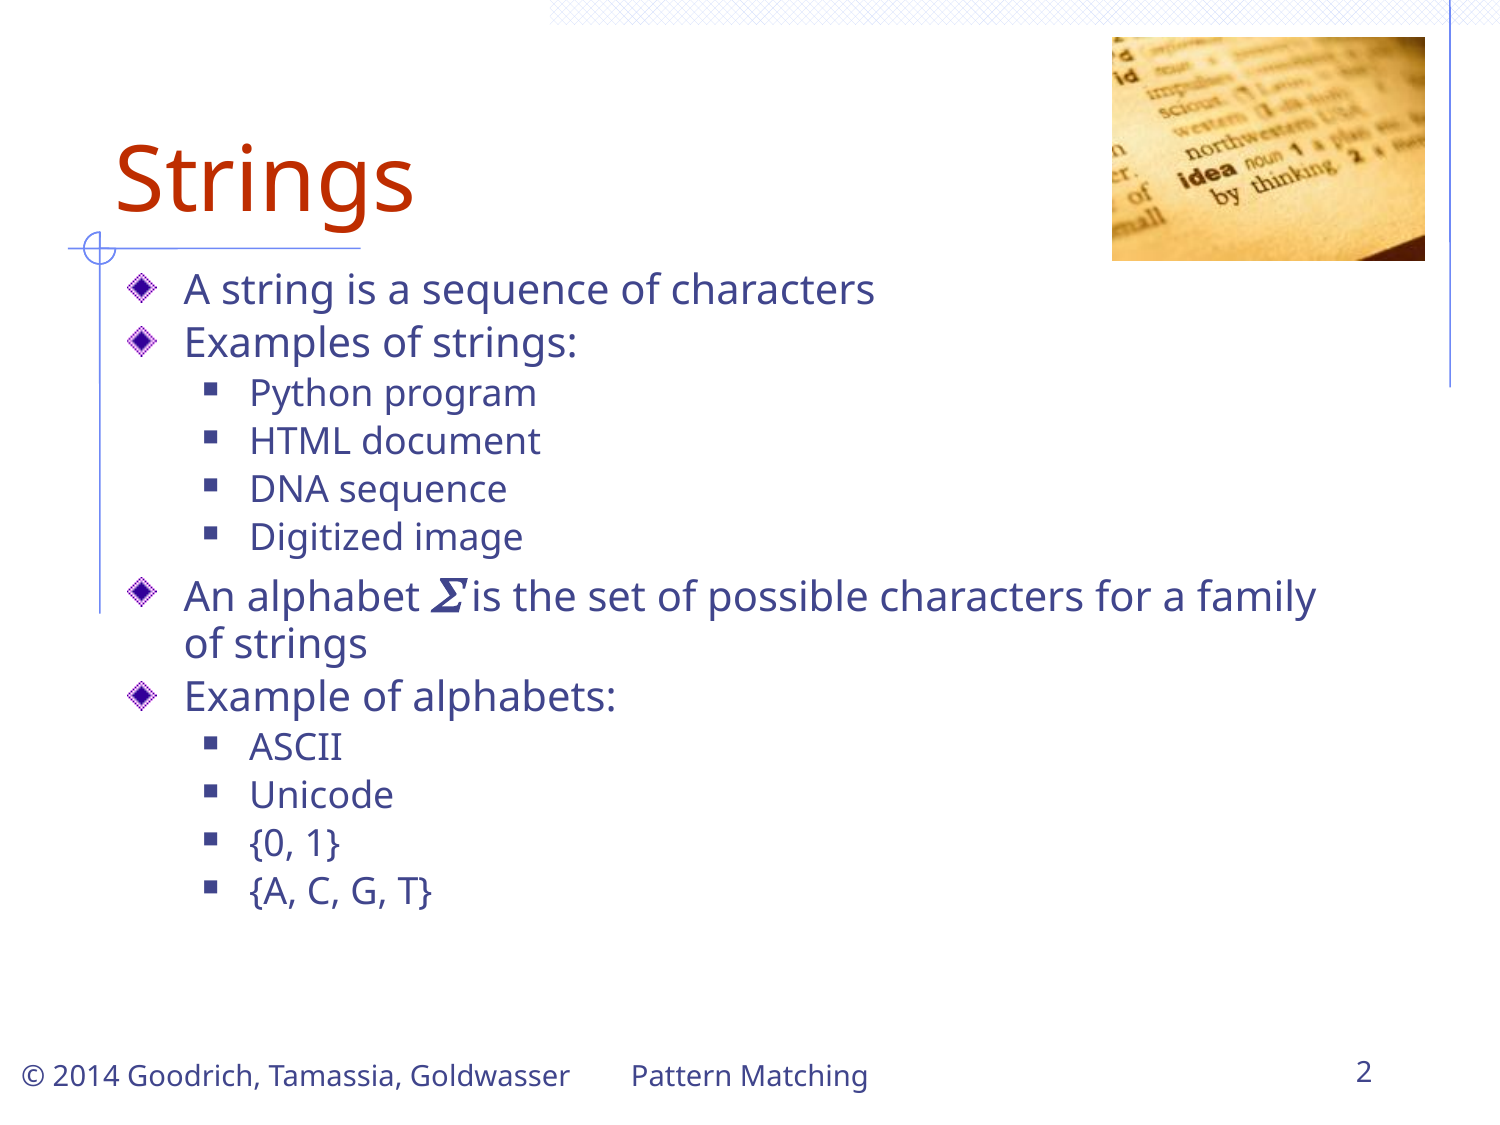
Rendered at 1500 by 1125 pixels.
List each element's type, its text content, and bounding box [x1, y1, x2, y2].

text_box A string is a sequence of characters Examples of strings: Python program HTML document DNA sequence Digitized image An alphabet S is the set of possible characters for a family of strings Example of alphabets: ASCII Unicode {0, 1} {A, C, G, T} [112, 260, 1363, 1038]
text_box Pattern Matching [512, 1038, 988, 1100]
picture [127, 681, 157, 711]
picture [127, 577, 157, 607]
picture [127, 273, 157, 303]
text_box Strings [99, 49, 1107, 238]
picture [127, 326, 157, 357]
text_box 2 [1074, 1025, 1388, 1100]
picture [1112, 37, 1426, 261]
